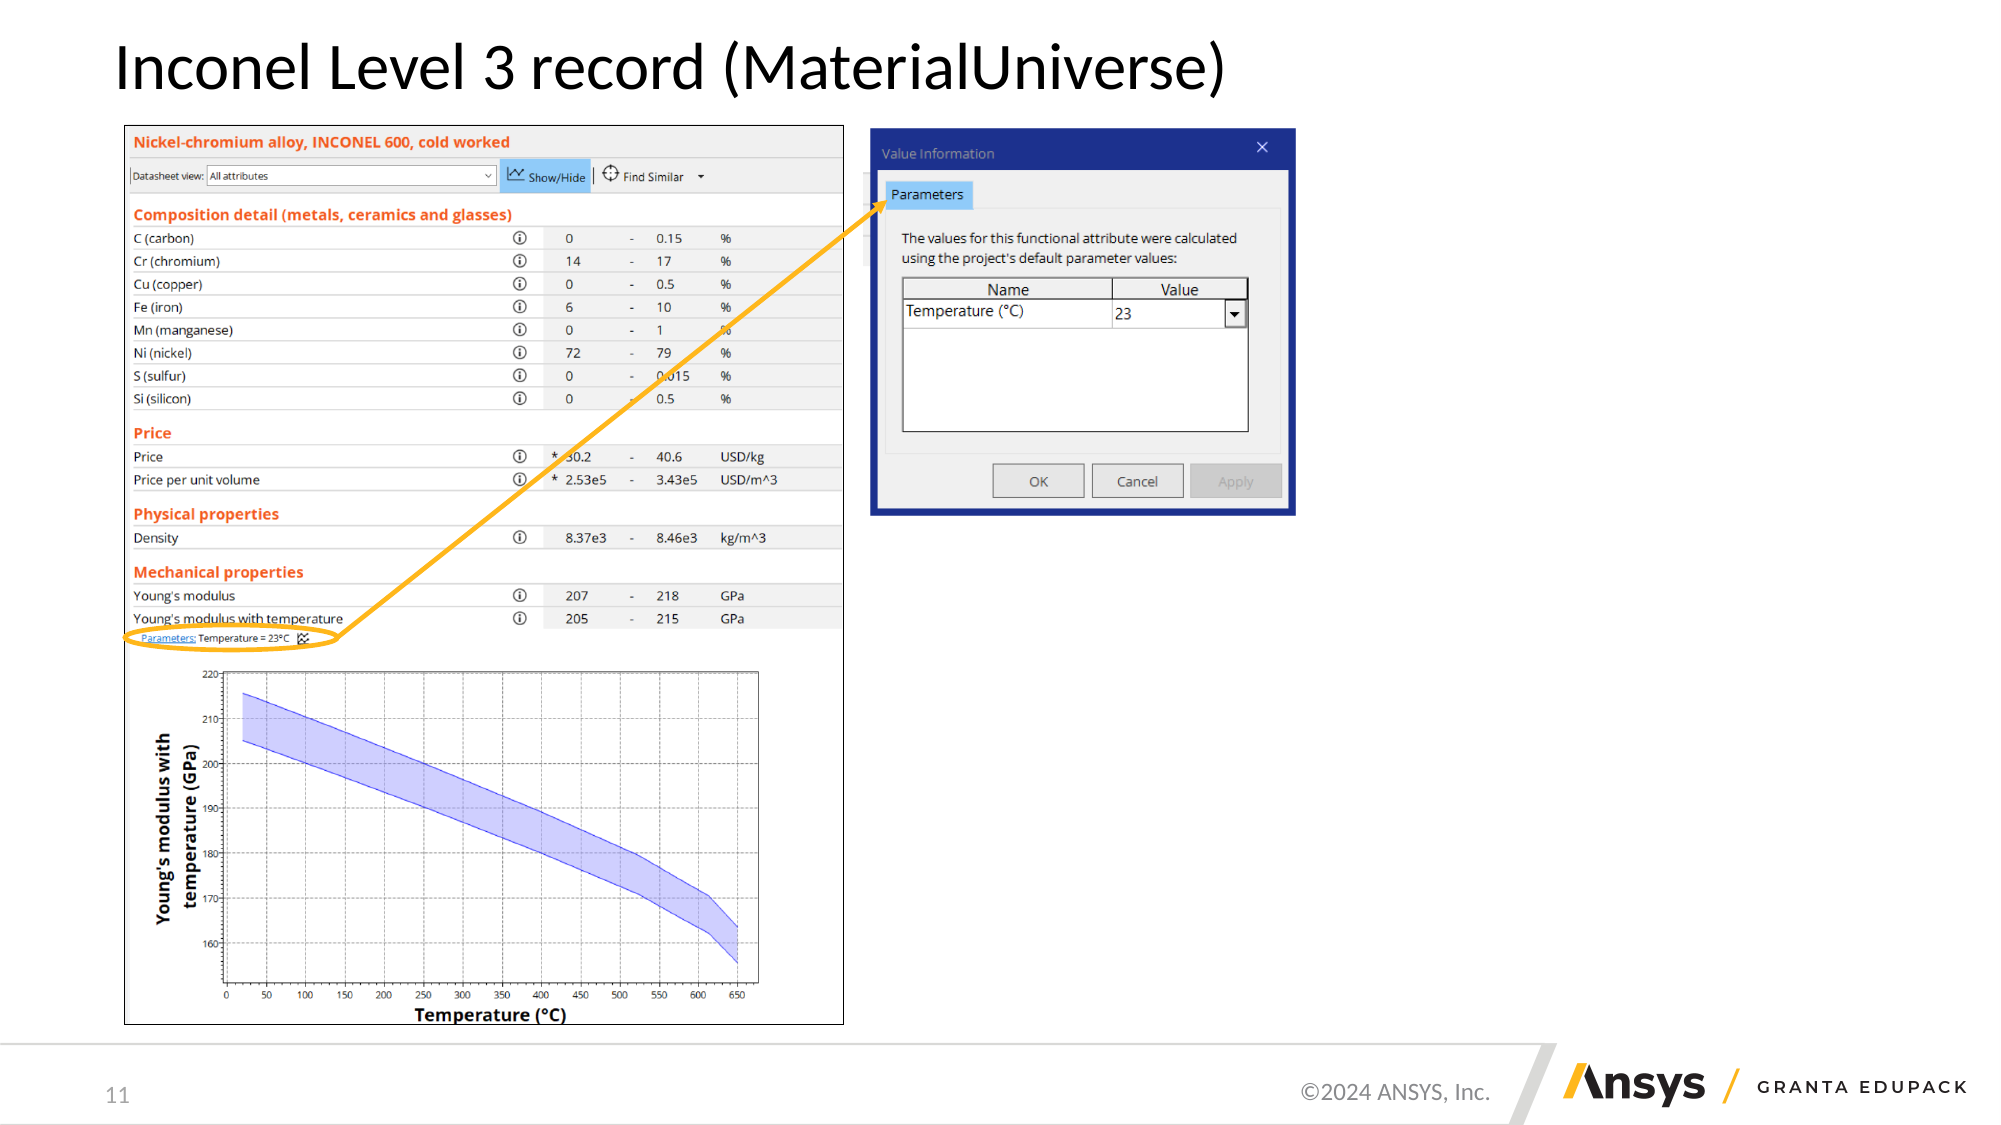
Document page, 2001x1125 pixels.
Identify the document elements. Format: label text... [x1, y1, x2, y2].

picture [0, 0, 2000, 1125]
title Inconel Level 3 record (MaterialUniverse) [99, 24, 1900, 164]
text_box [337, 199, 888, 638]
slide_number 11 [89, 1073, 540, 1114]
